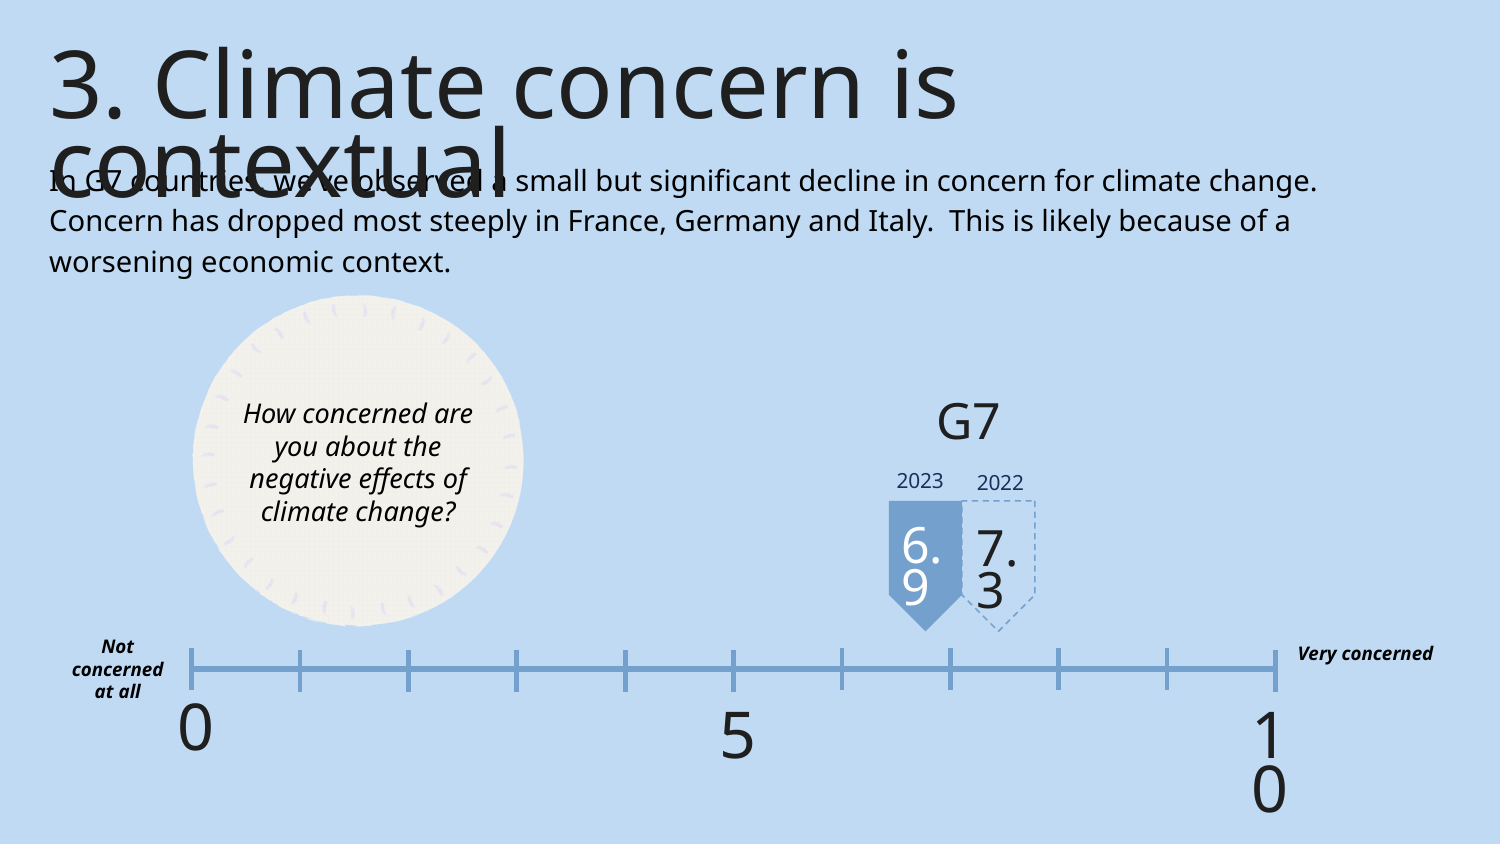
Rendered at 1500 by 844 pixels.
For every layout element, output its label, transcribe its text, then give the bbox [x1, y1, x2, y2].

text_box 5 [704, 700, 783, 785]
text_box G7 [921, 390, 1038, 454]
text_box [888, 503, 962, 515]
text_box 2023 [881, 452, 970, 503]
text_box In G7 countries, we’ve observed a small but significant decline in concern for climate change. Concern has dropped most steeply in France, Germany and Italy. This is likely because of a worsening economic context. [34, 229, 1340, 293]
text_box Very concerned [1281, 626, 1450, 724]
text_box 10 [1236, 700, 1315, 839]
picture [169, 271, 547, 650]
text_box 6.9 [886, 515, 974, 630]
text_box [962, 505, 1035, 517]
text_box 3. Climate concern is contextual [34, 40, 1361, 229]
text_box 2022 [961, 454, 1050, 505]
text_box 0 [162, 691, 242, 777]
text_box Not concerned at all [48, 620, 188, 718]
text_box 7.3 [961, 517, 1050, 632]
